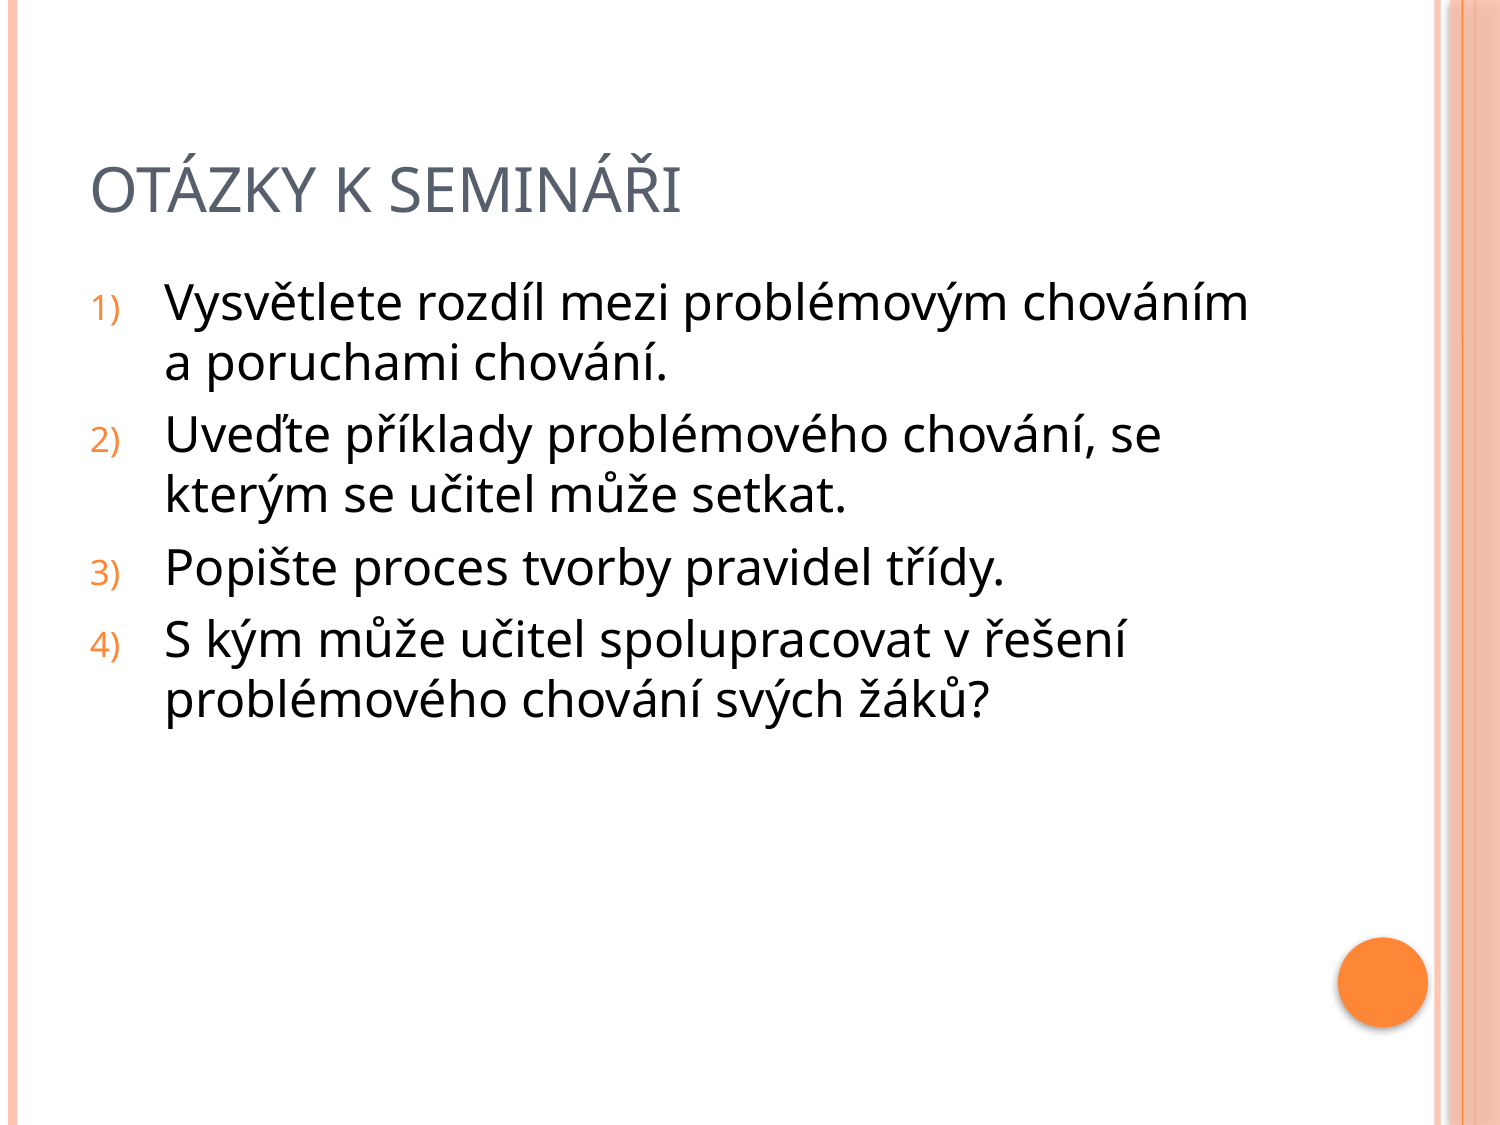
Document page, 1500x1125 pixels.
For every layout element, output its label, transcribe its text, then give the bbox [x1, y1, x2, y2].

list Vysvětlete rozdíl mezi problémovým chováním a poruchami chování. Uveďte příklady problémového chování, se kterým se učitel může setkat. Popište proces tvorby pravidel třídy. S kým může učitel spolupracovat v řešení problémového chování svých žáků? [75, 262, 1300, 1062]
title Otázky k semináři [75, 45, 1300, 233]
